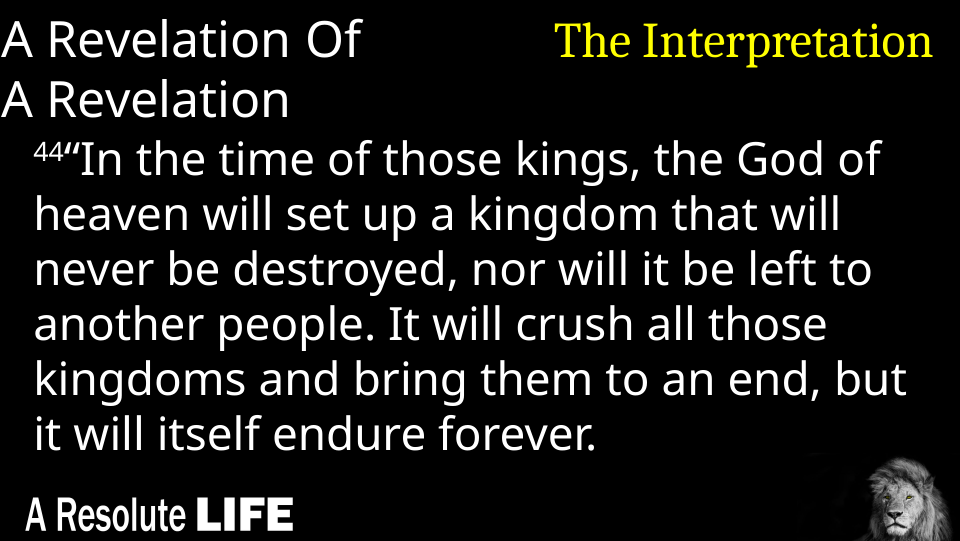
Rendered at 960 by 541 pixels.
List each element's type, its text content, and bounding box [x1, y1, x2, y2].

picture [0, 0, 960, 541]
text_box The Interpretation [538, 0, 949, 75]
text_box 44“In the time of those kings, the God of heaven will set up a kingdom that will never be destroyed, nor will it be left to another people. It will crush all those kingdoms and bring them to an end, but it will itself endure forever. [18, 121, 942, 467]
text_box A Revelation Of A Revelation [0, 0, 377, 135]
